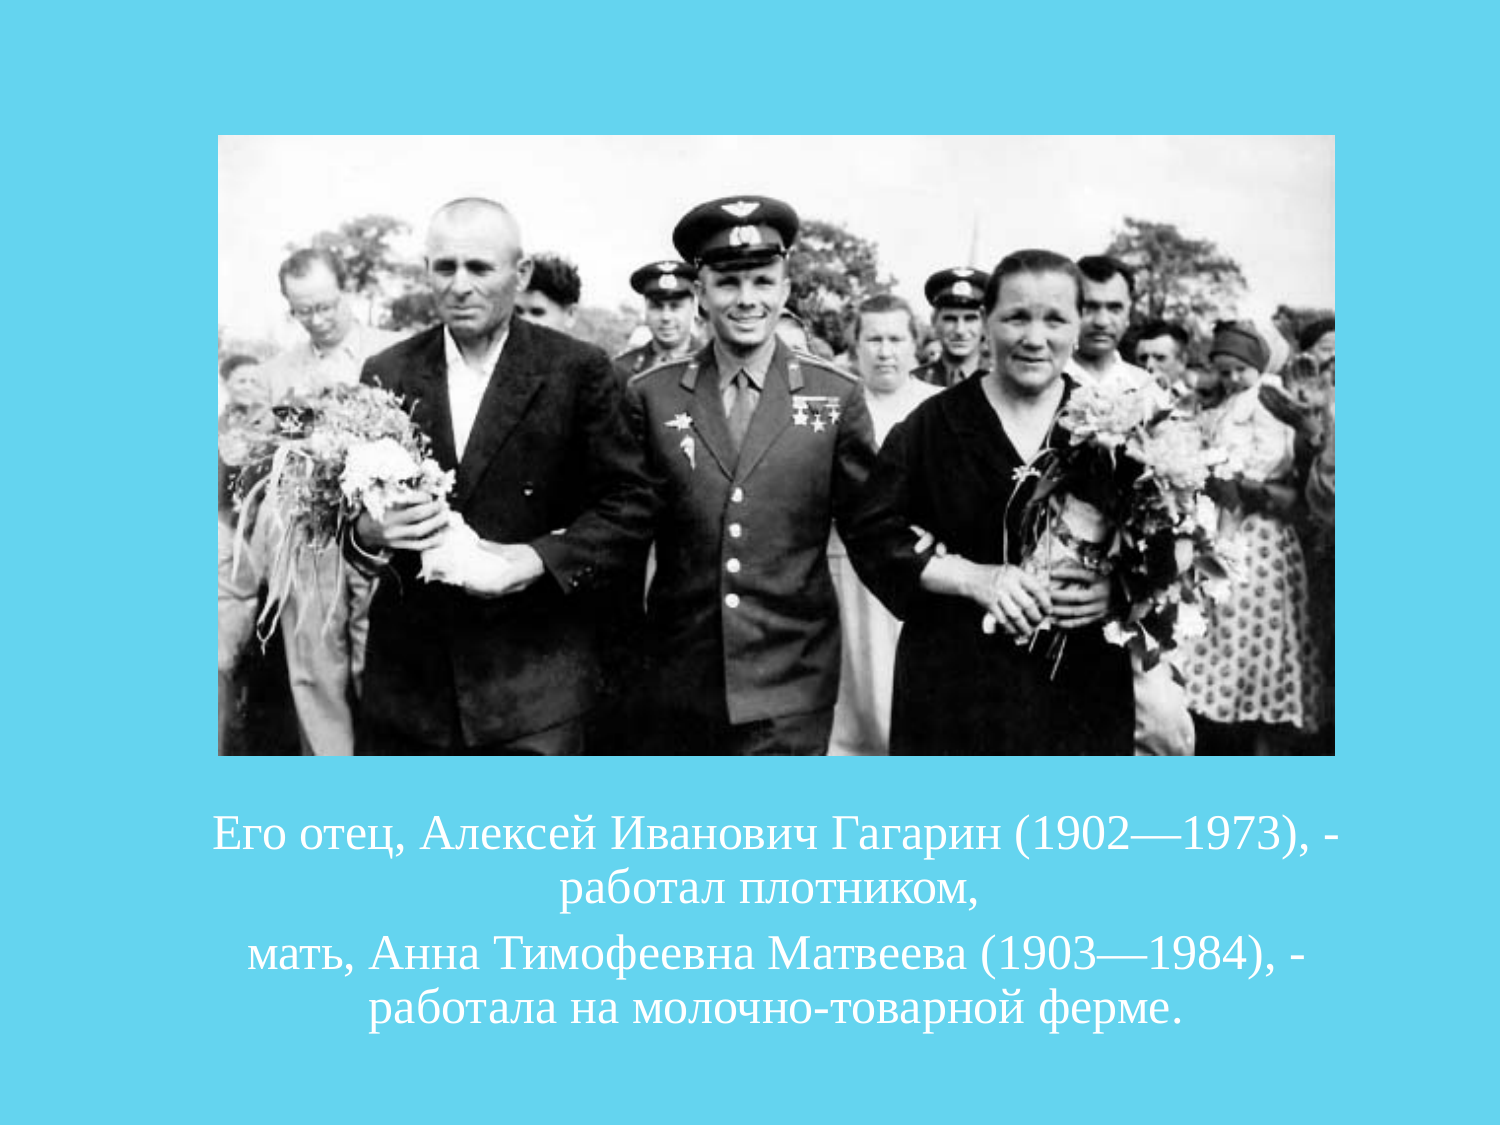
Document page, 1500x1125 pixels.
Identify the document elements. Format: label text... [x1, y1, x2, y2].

picture [218, 135, 1335, 756]
subtitle Его отец, Алексей Иванович Гагарин (1902—1973), - работал плотником, мать, Анна Тимофеевна Матвеева (1903—1984), - работала на молочно-товарной ферме. [156, 798, 1397, 1059]
